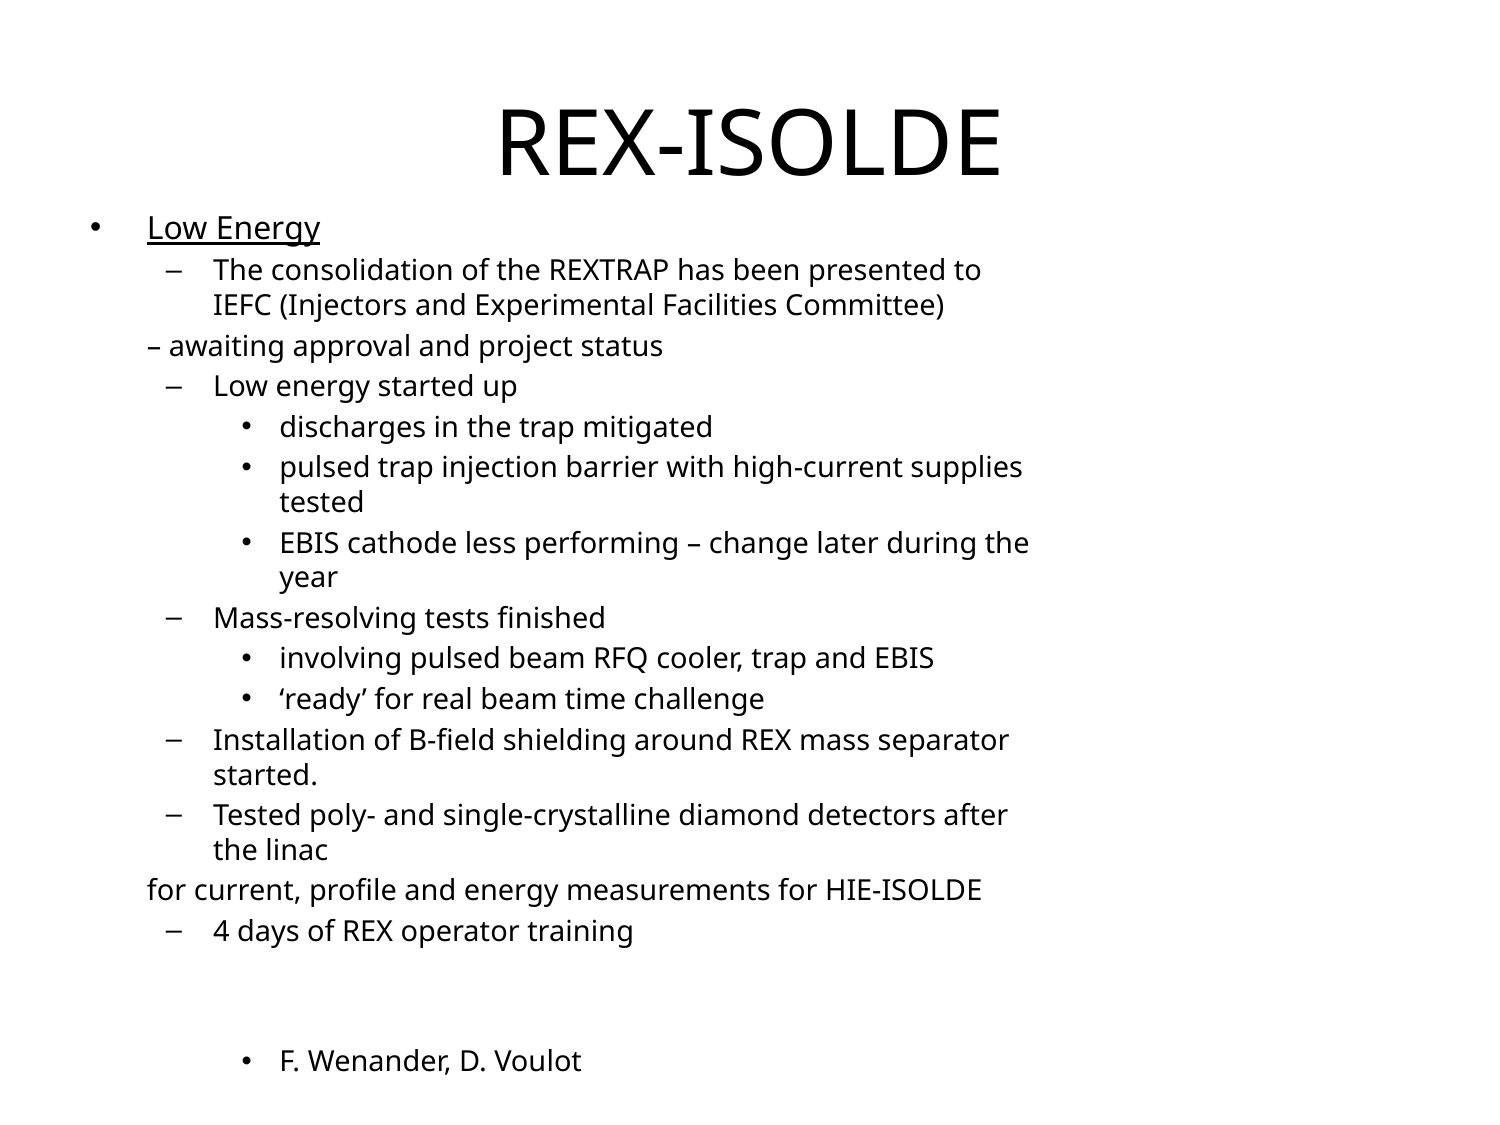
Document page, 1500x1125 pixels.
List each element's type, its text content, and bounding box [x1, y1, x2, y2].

title REX-ISOLDE [75, 45, 1425, 233]
list Low Energy The consolidation of the REXTRAP has been presented to IEFC (Injectors and Experimental Facilities Committee) – awaiting approval and project status Low energy started up discharges in the trap mitigated pulsed trap injection barrier with high-current supplies tested EBIS cathode less performing – change later during the year Mass-resolving tests finished involving pulsed beam RFQ cooler, trap and EBIS ‘ready’ for real beam time challenge Installation of B-field shielding around REX mass separator started. Tested poly- and single-crystalline diamond detectors after the linac for current, profile and energy measurements for HIE-ISOLDE 4 days of REX operator training F. Wenander, D. Voulot [75, 200, 1063, 1100]
